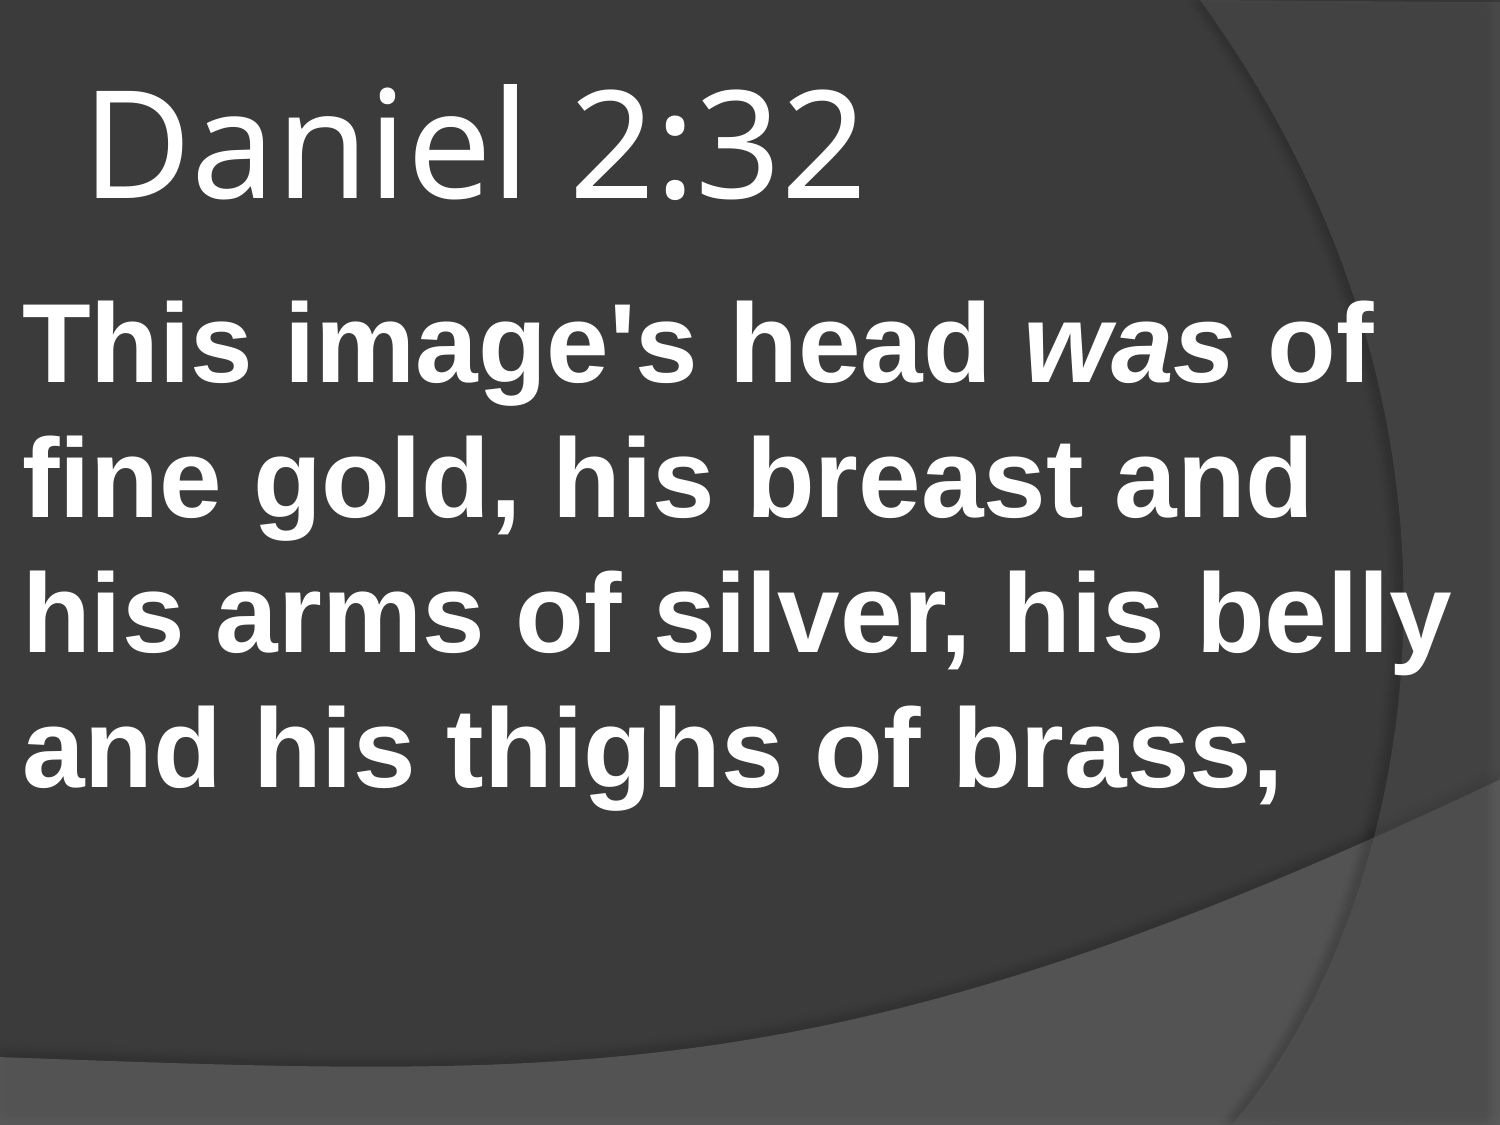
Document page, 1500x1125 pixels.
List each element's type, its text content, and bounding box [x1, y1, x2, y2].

title Daniel 2:32 [75, 45, 1300, 233]
list This image's head was of fine gold, his breast and his arms of silver, his belly and his thighs of brass, [1, 262, 1488, 1125]
